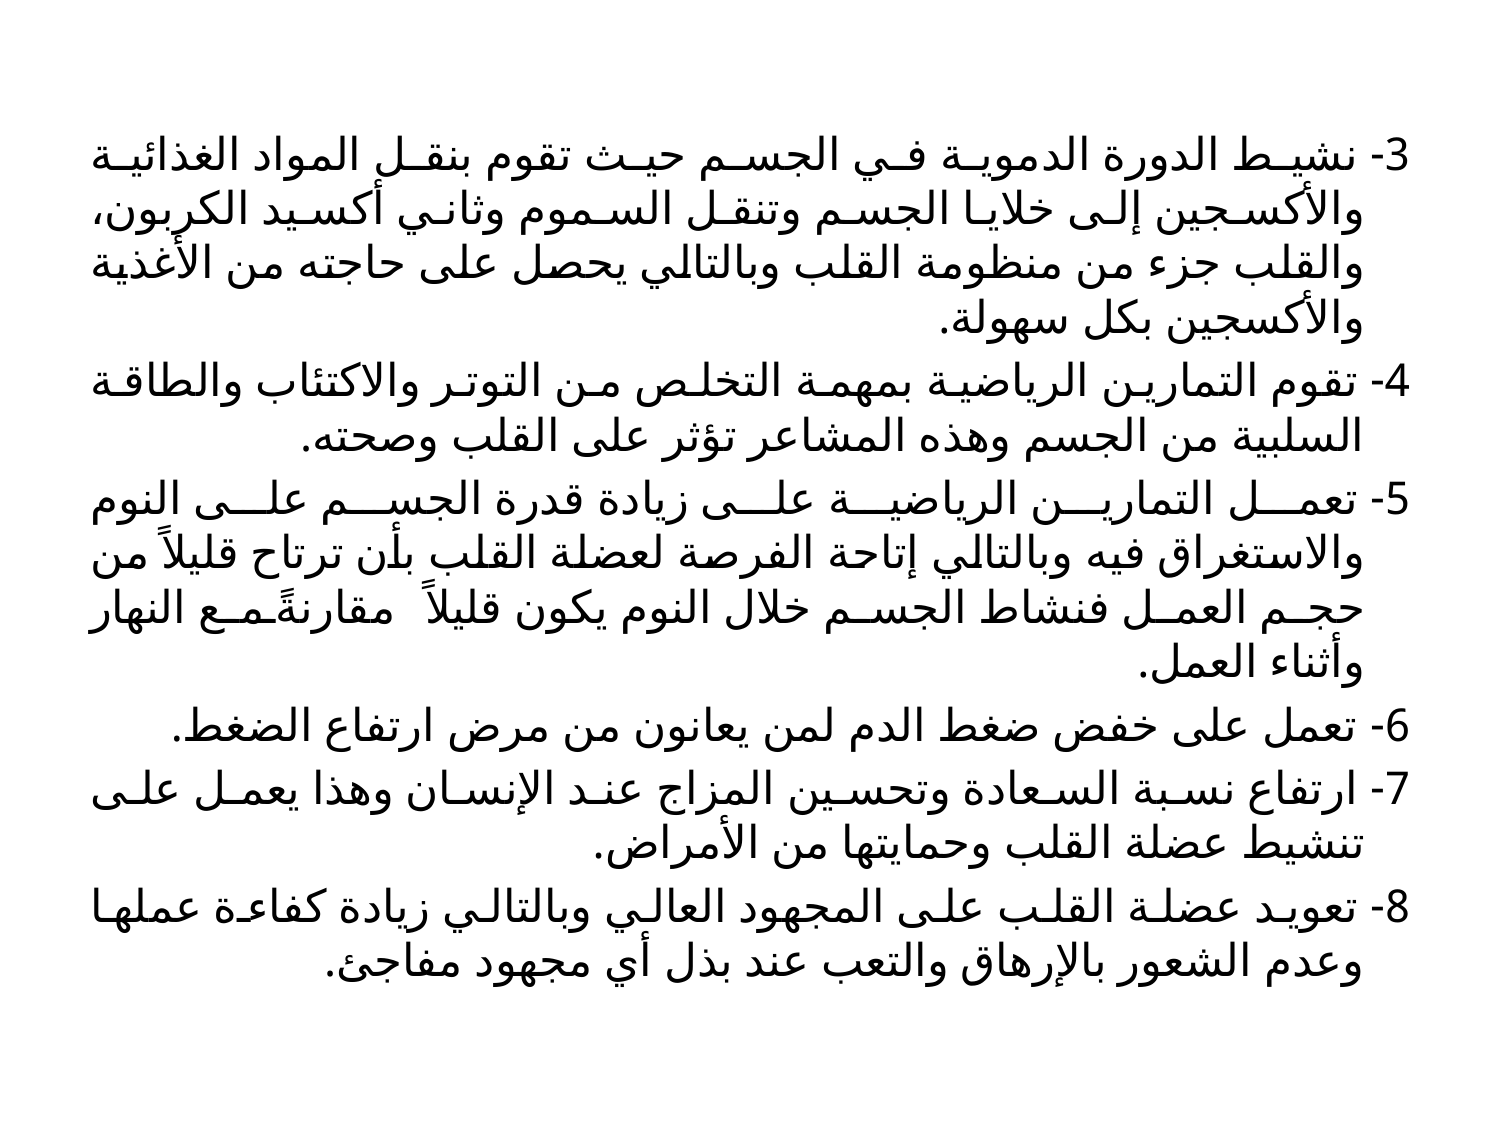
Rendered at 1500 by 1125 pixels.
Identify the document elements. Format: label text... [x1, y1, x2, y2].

list 3- نشيط الدورة الدموية في الجسم حيث تقوم بنقل المواد الغذائية والأكسجين إلى خلايا الجسم وتنقل السموم وثاني أكسيد الكربون، والقلب جزء من منظومة القلب وبالتالي يحصل على حاجته من الأغذية والأكسجين بكل سهولة. 4- تقوم التمارين الرياضية بمهمة التخلص من التوتر والاكتئاب والطاقة السلبية من الجسم وهذه المشاعر تؤثر على القلب وصحته. 5- تعمل التمارين الرياضية على زيادة قدرة الجسم على النوم والاستغراق فيه وبالتالي إتاحة الفرصة لعضلة القلب بأن ترتاح قليلاً من حجم العمل فنشاط الجسم خلال النوم يكون قليلاً مقارنةً مع النهار وأثناء العمل. 6- تعمل على خفض ضغط الدم لمن يعانون من مرض ارتفاع الضغط. 7- ارتفاع نسبة السعادة وتحسين المزاج عند الإنسان وهذا يعمل على تنشيط عضلة القلب وحمايتها من الأمراض. 8- تعويد عضلة القلب على المجهود العالي وبالتالي زيادة كفاءة عملها وعدم الشعور بالإرهاق والتعب عند بذل أي مجهود مفاجئ. [75, 117, 1425, 1005]
